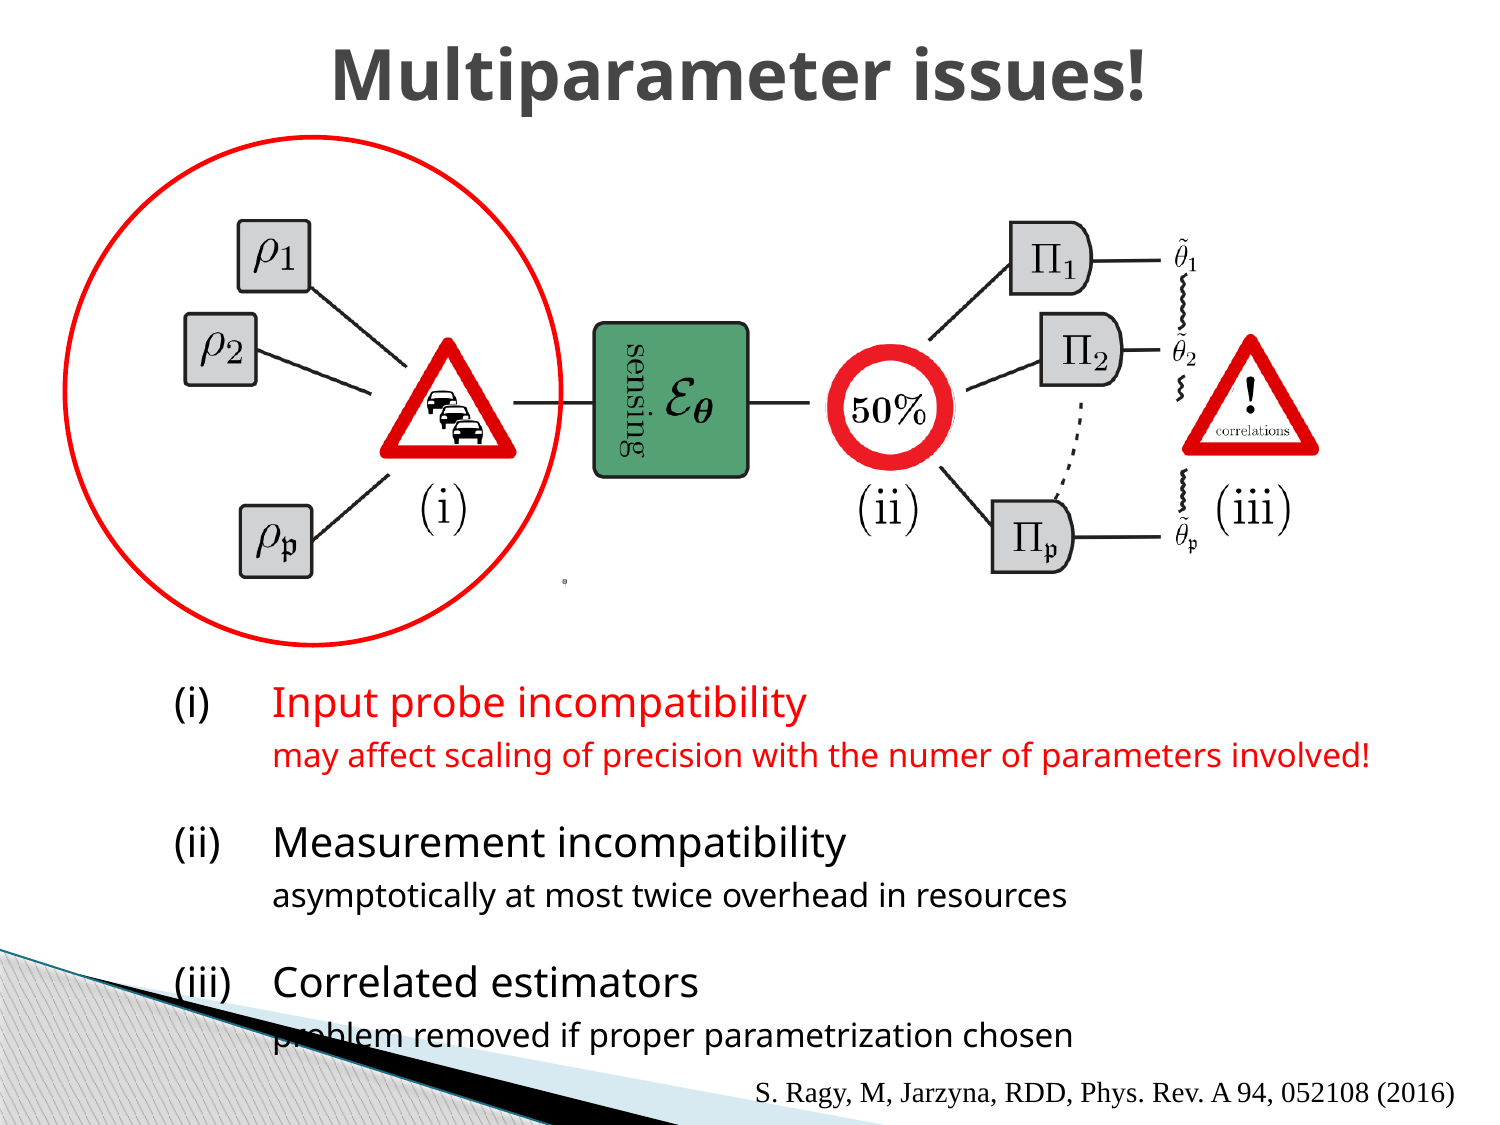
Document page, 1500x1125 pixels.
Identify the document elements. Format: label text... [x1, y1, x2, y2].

text_box [60, 132, 502, 650]
text_box Input probe incompatibility may affect scaling of precision with the numer of parameters involved! Measurement incompatibility asymptotically at most twice overhead in resources Correlated estimators problem removed if proper parametrization chosen [159, 668, 1500, 1064]
text_box S. Ragy, M, Jarzyna, RDD, Phys. Rev. A 94, 052108 (2016) [466, 1066, 1471, 1116]
picture [182, 219, 1322, 587]
title Multiparameter issues! [315, 0, 1225, 166]
